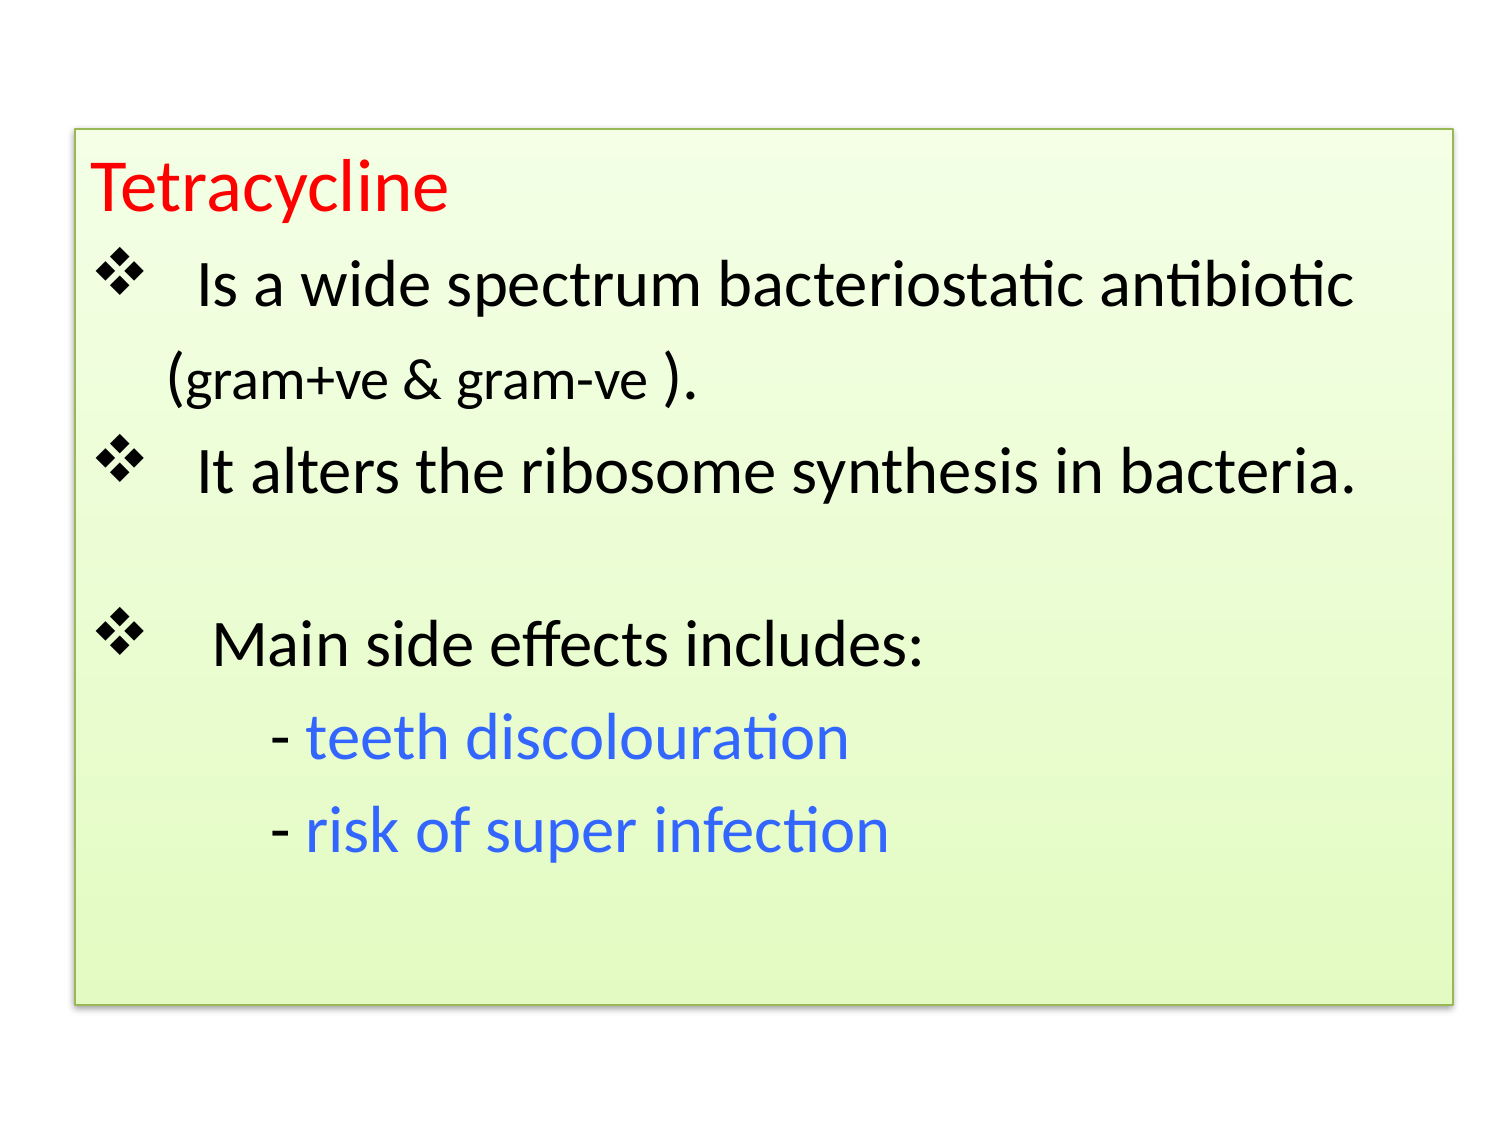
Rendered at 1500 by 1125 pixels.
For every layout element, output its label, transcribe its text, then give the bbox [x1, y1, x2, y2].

list Tetracycline Is a wide spectrum bacteriostatic antibiotic (gram+ve & gram-ve ). It alters the ribosome synthesis in bacteria. Main side effects includes: - teeth discolouration - risk of super infection [74, 128, 1454, 1006]
